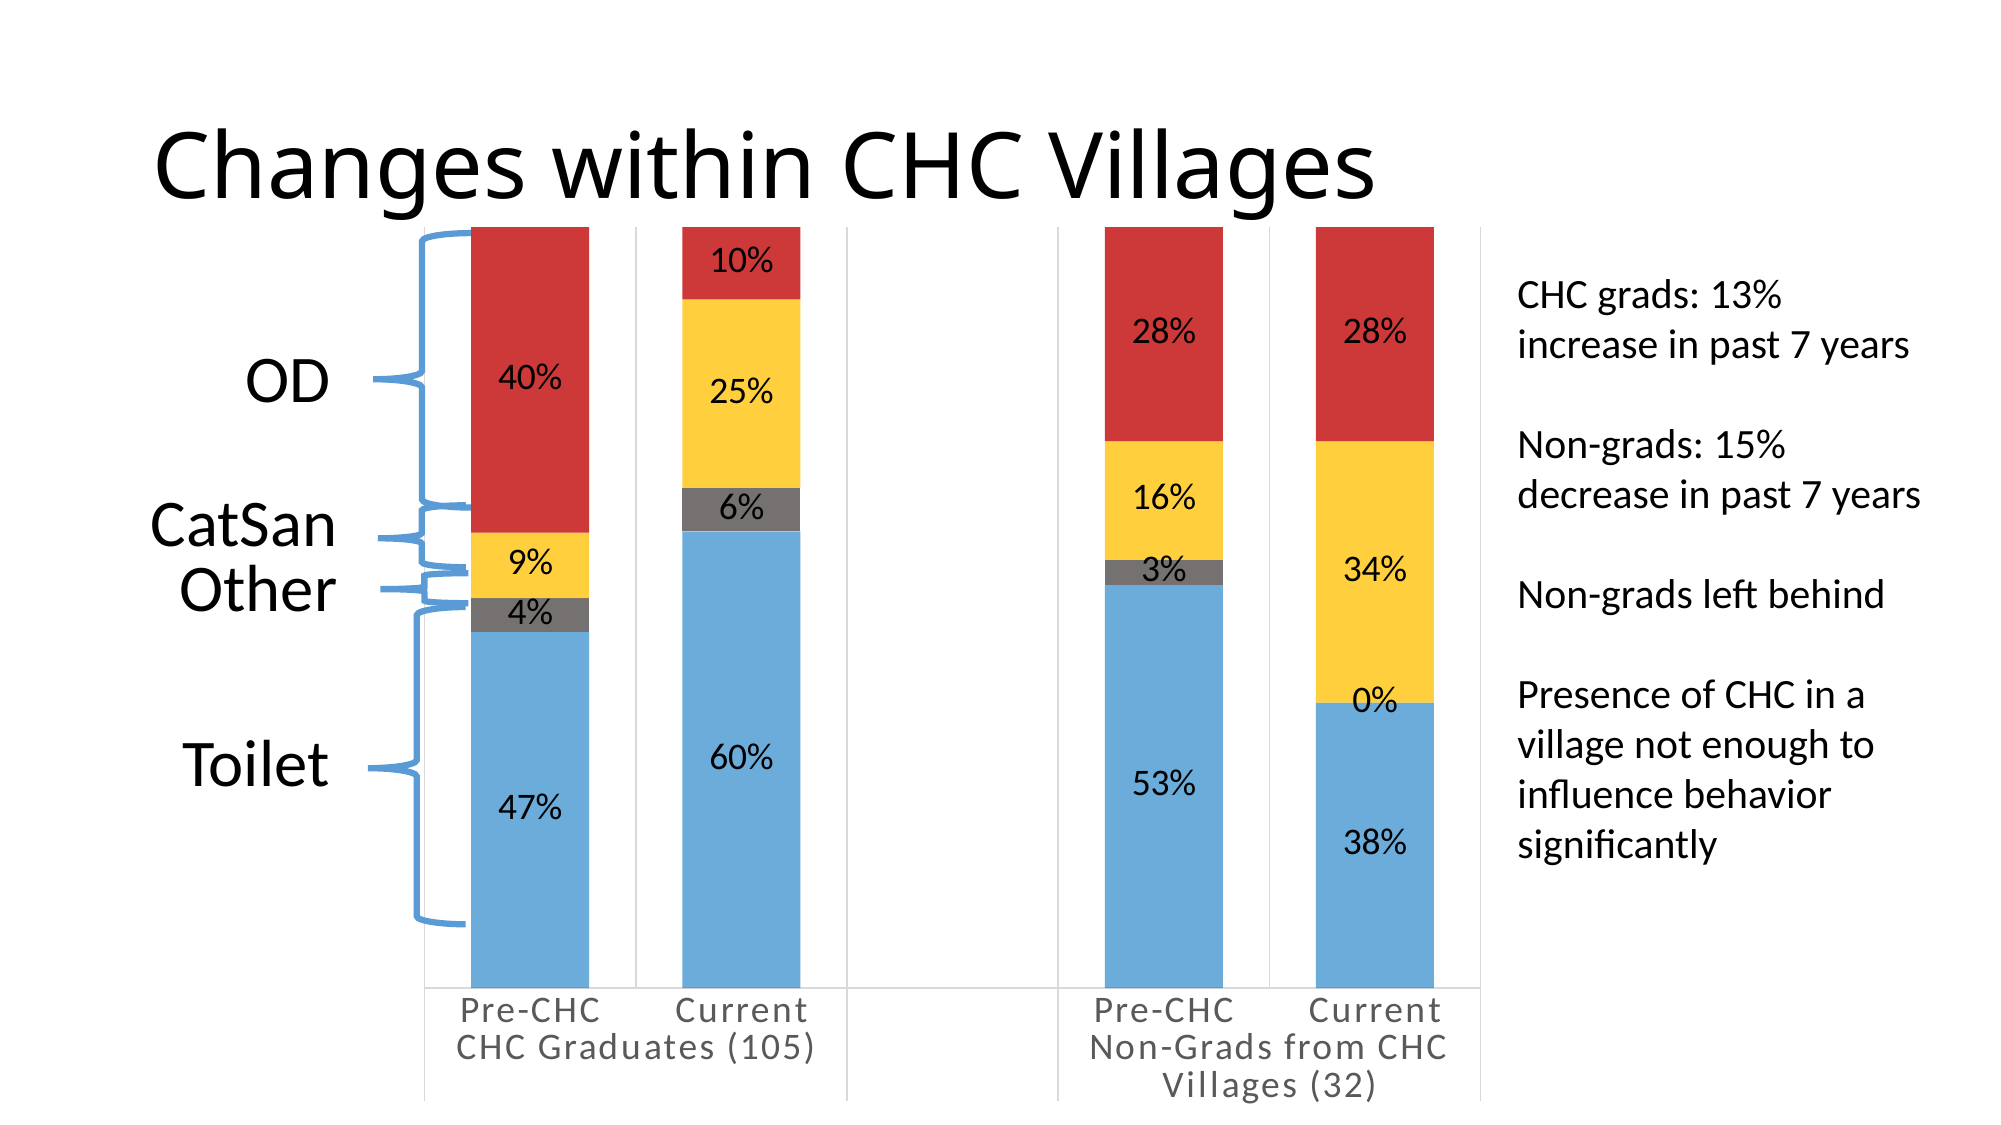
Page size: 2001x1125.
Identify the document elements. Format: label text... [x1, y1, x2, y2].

text_box OD [230, 327, 346, 423]
chart [402, 208, 1503, 1125]
text_box CHC grads: 13% increase in past 7 years Non-grads: 15% decrease in past 7 years Non-grads left behind Presence of CHC in a village not enough to influence behavior significantly [1503, 259, 1941, 875]
text_box [377, 536, 402, 540]
text_box Other [164, 537, 353, 632]
text_box [373, 377, 402, 382]
text_box [367, 765, 402, 772]
text_box CatSan [136, 472, 353, 567]
text_box Toilet [0, 712, 345, 807]
title Changes within CHC Villages [137, 59, 1863, 278]
